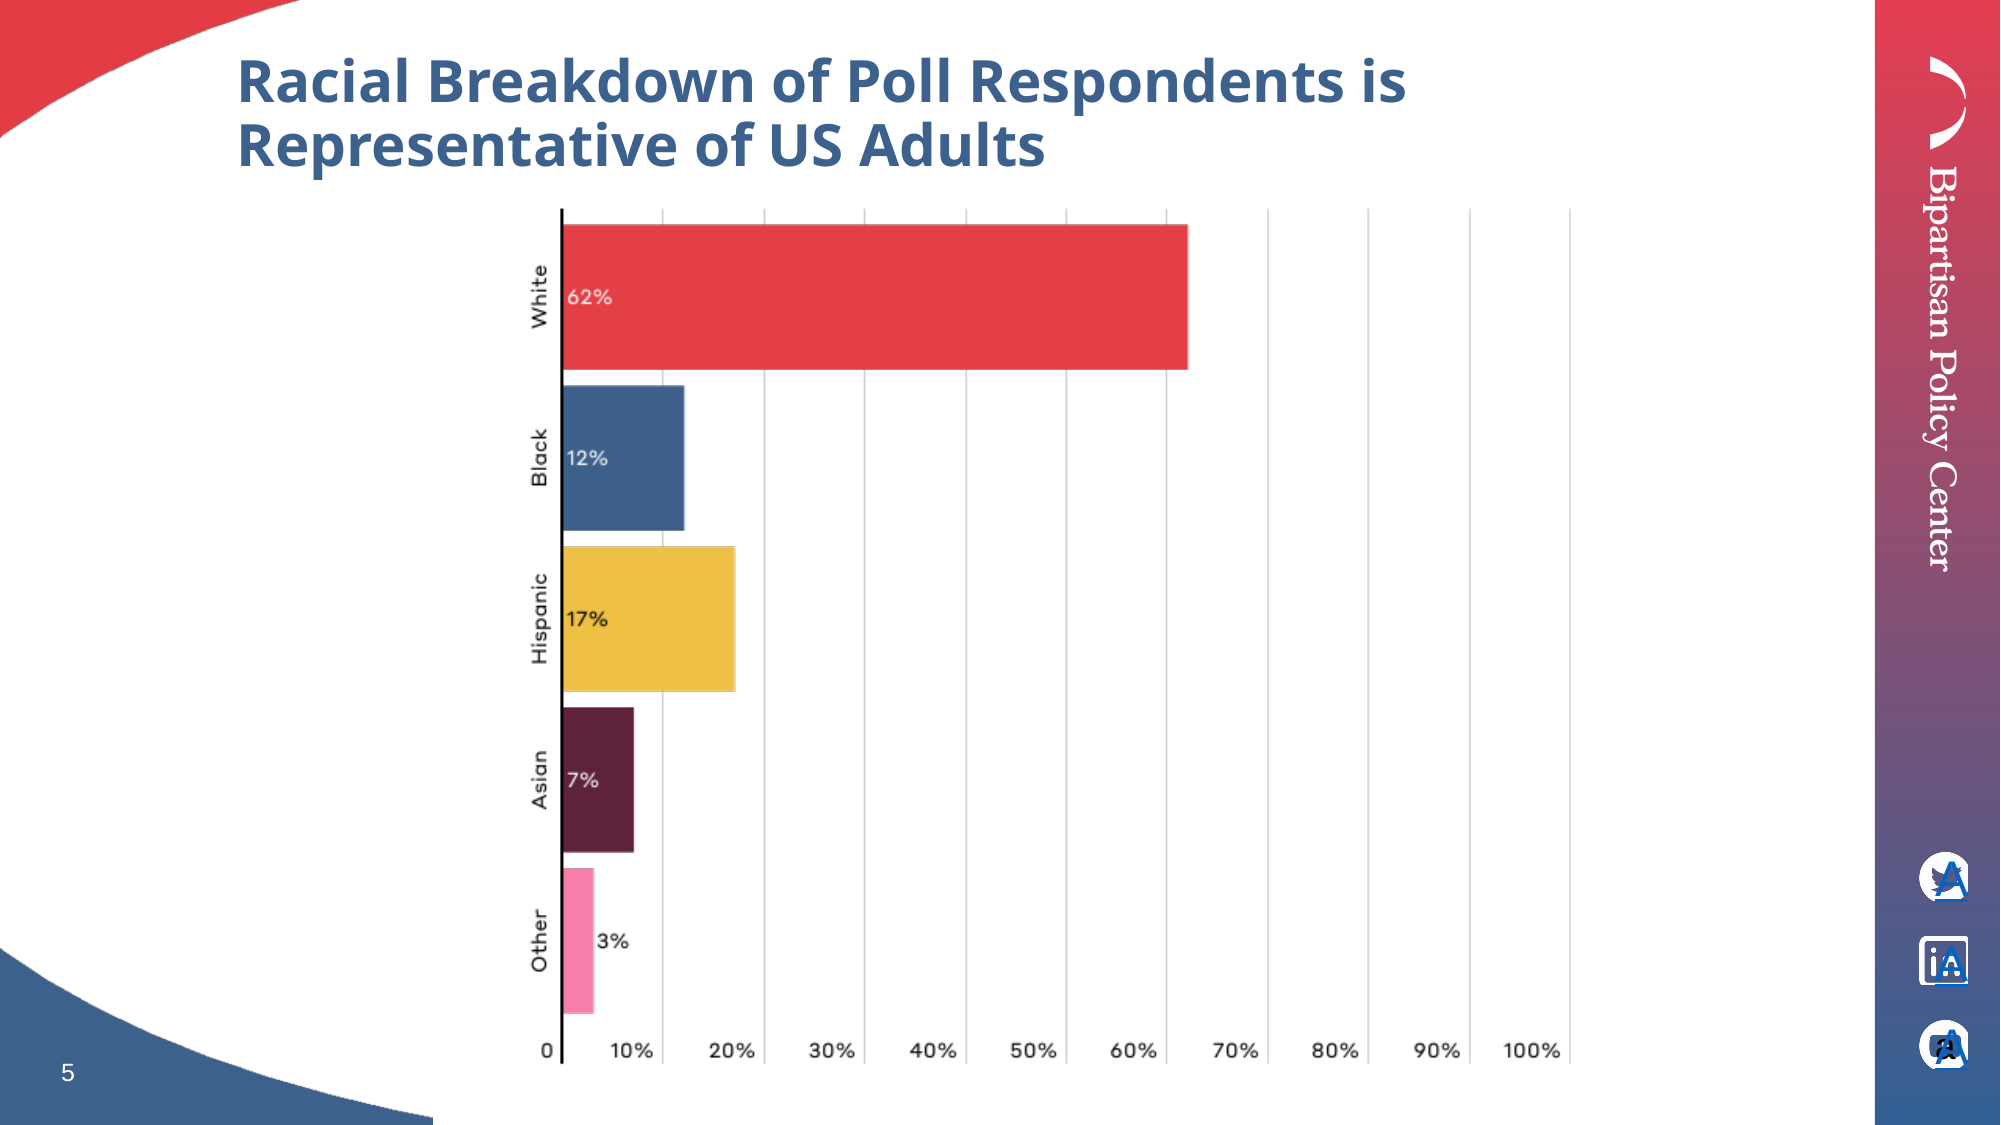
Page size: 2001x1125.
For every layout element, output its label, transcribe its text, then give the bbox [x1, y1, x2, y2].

picture [1950, 1034, 1958, 1050]
picture [1919, 1020, 1968, 1069]
picture [1946, 866, 1958, 882]
picture [0, 0, 433, 1125]
list Racial Breakdown of Poll Respondents is Representative of US Adults [221, 45, 1762, 151]
picture [1919, 936, 1968, 985]
picture [473, 162, 1618, 1111]
picture [1919, 852, 1968, 901]
picture [1923, 57, 1966, 571]
